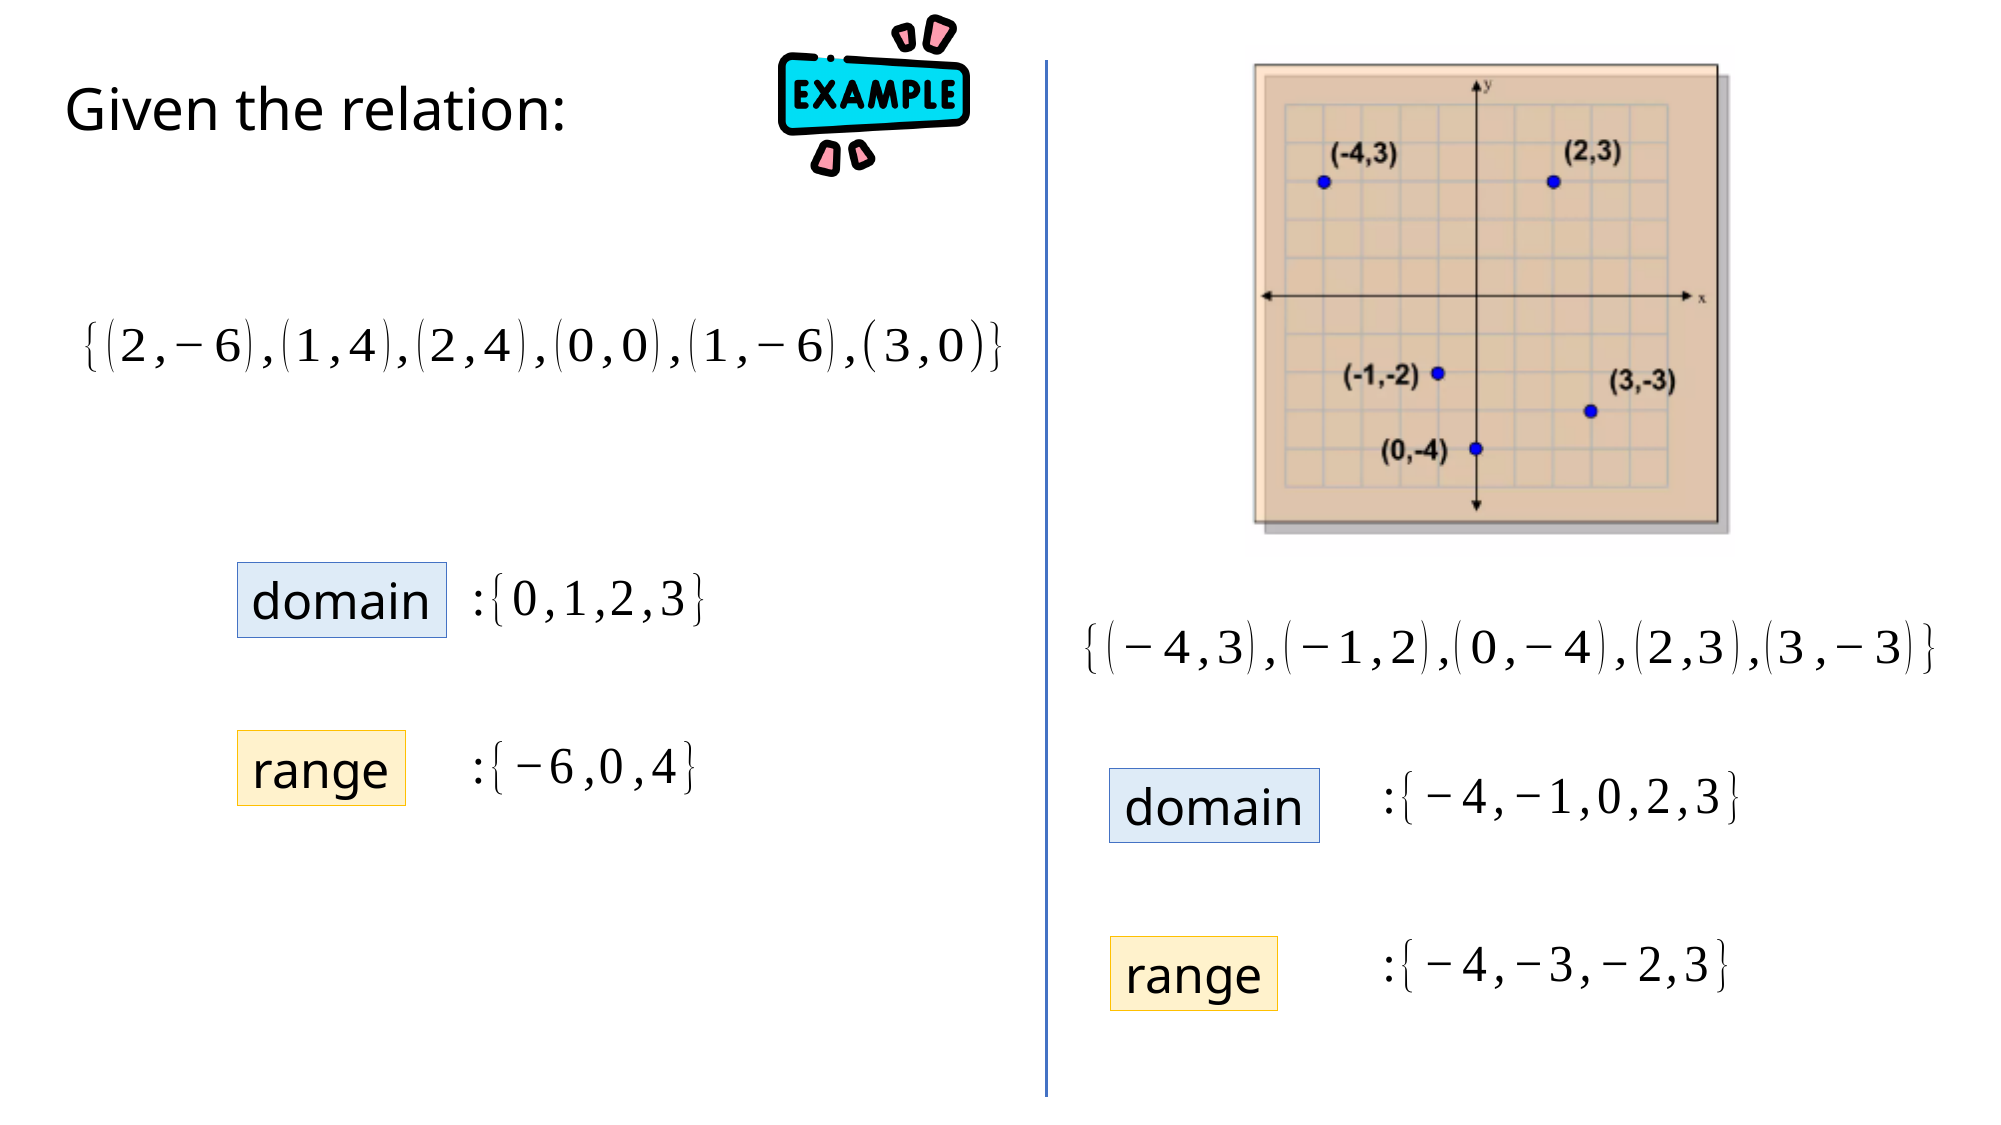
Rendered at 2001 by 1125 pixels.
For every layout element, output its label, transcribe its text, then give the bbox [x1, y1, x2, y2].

text_box range [237, 730, 406, 806]
text_box domain [237, 562, 447, 638]
text_box Given the relation: [49, 64, 582, 150]
picture [1245, 44, 1735, 557]
picture [778, 0, 970, 192]
text_box domain [1109, 768, 1320, 843]
text_box range [1110, 936, 1278, 1011]
